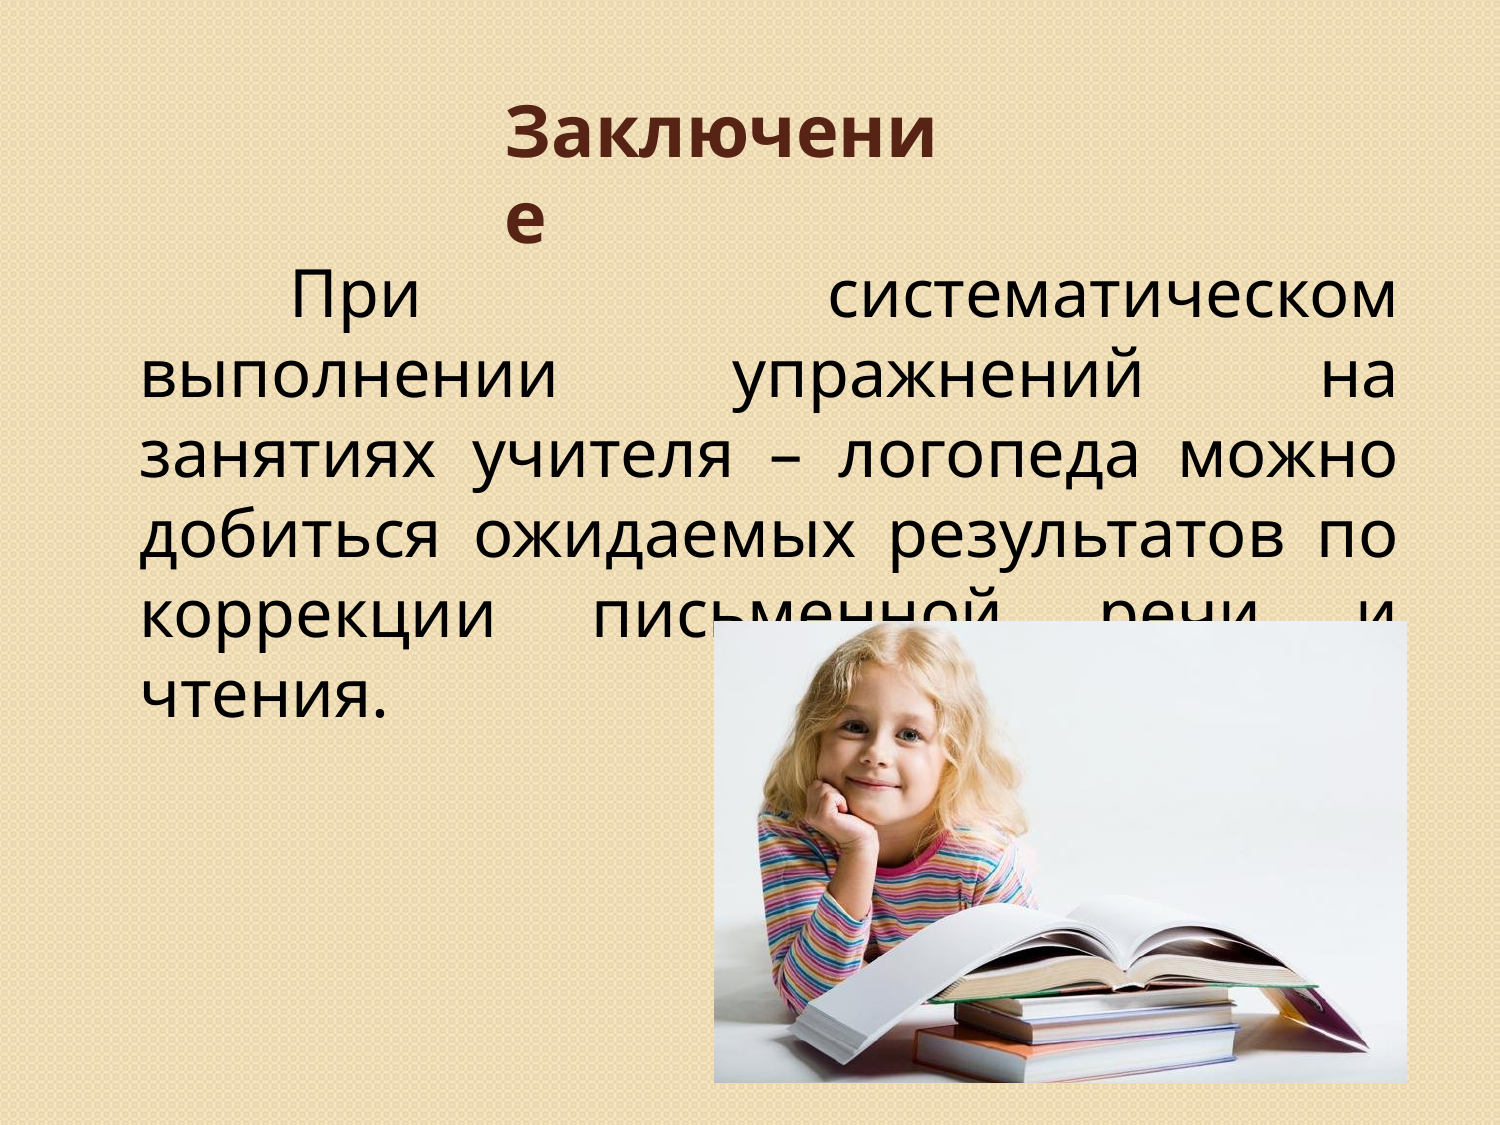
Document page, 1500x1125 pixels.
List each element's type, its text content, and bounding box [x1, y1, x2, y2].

picture [714, 621, 1407, 1083]
title Заключение [490, 78, 975, 243]
list При систематическом выполнении упражнений на занятиях учителя – логопеда можно добиться ожидаемых результатов по коррекции письменной речи и чтения. [64, 243, 1415, 986]
